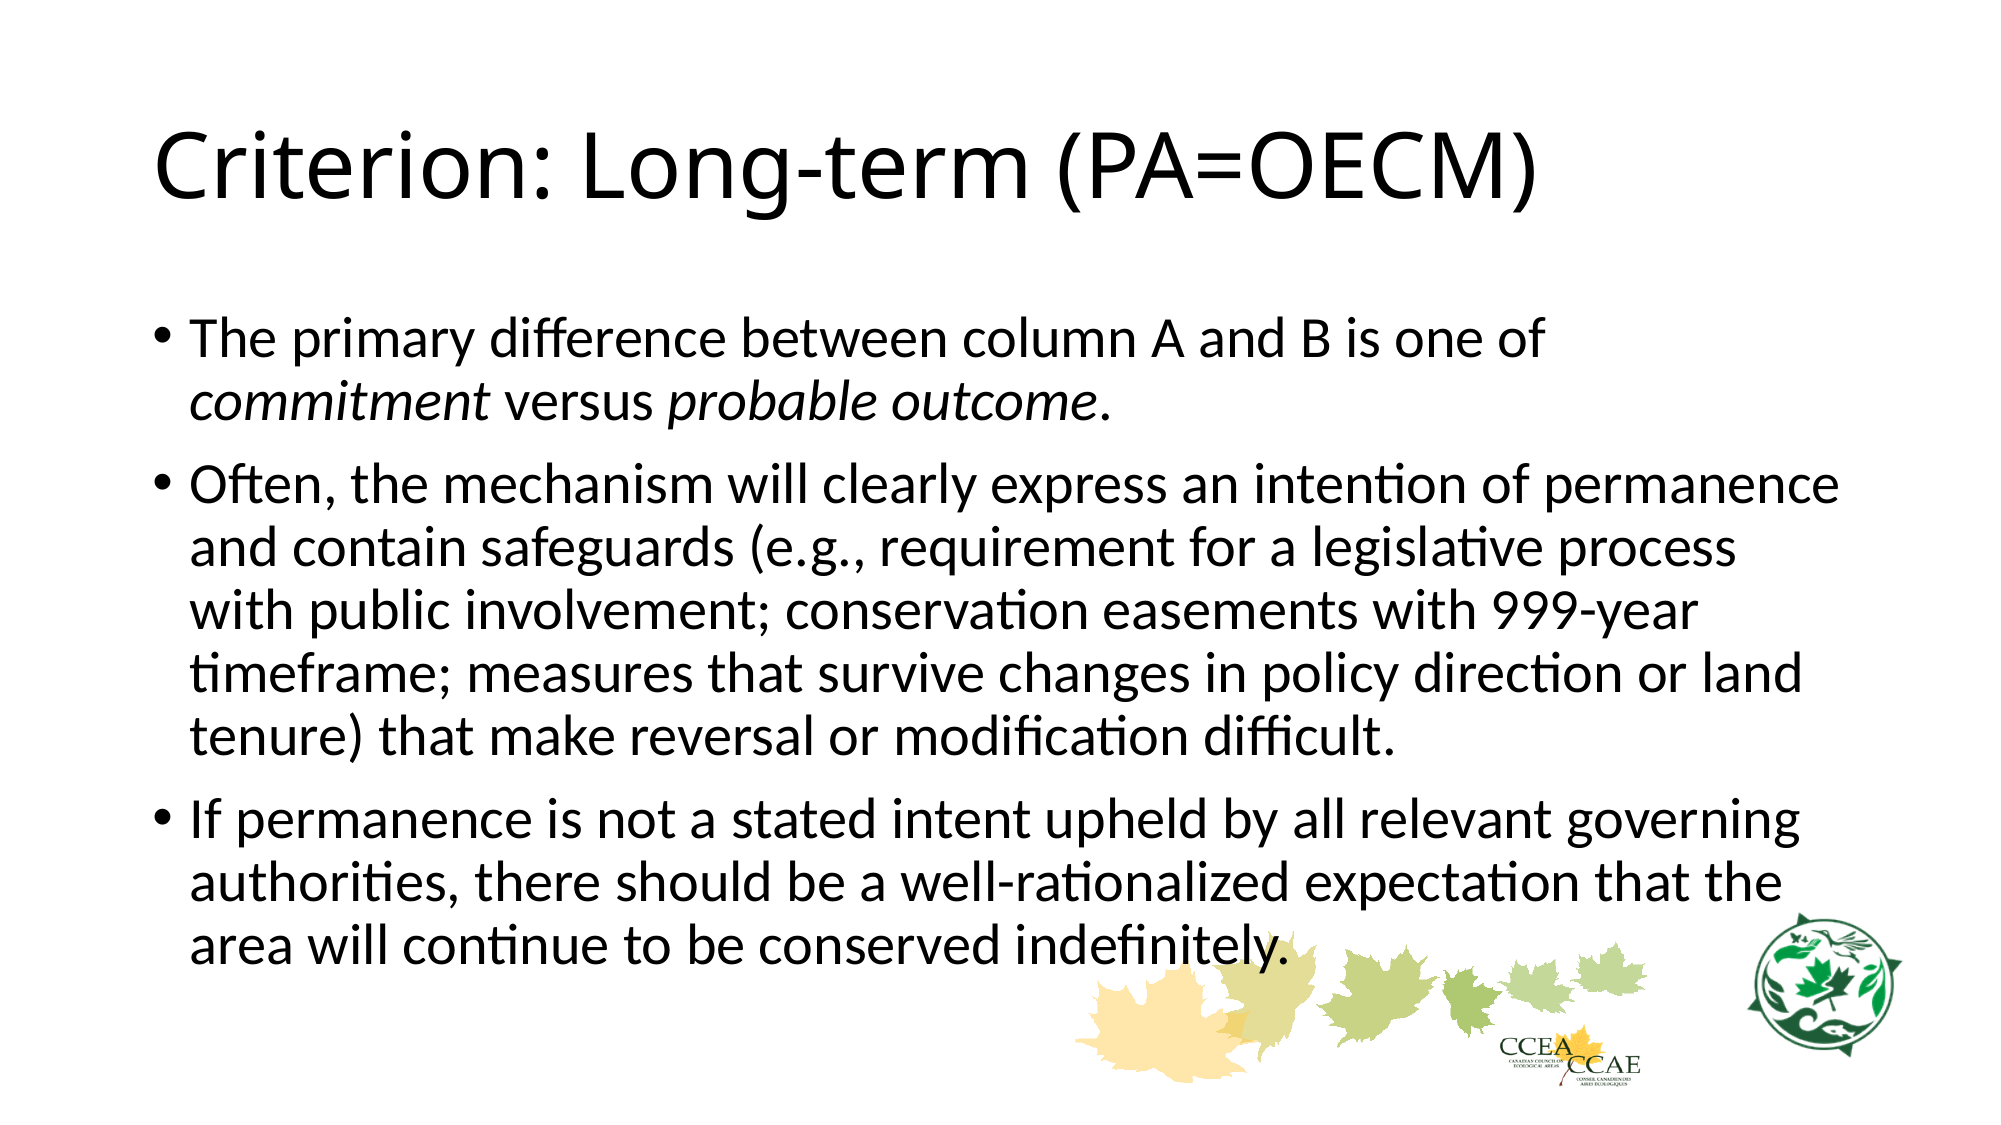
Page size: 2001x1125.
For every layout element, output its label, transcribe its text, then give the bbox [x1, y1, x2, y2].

title Criterion: Long-term (PA=OECM) [137, 59, 1863, 278]
list The primary difference between column A and B is one of commitment versus probable outcome. Often, the mechanism will clearly express an intention of permanence and contain safeguards (e.g., requirement for a legislative process with public involvement; conservation easements with 999-year timeframe; measures that survive changes in policy direction or land tenure) that make reversal or modification difficult. If permanence is not a stated intent upheld by all relevant governing authorities, there should be a well-rationalized expectation that the area will continue to be conserved indefinitely. [137, 299, 1863, 1014]
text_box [1075, 896, 1910, 1092]
